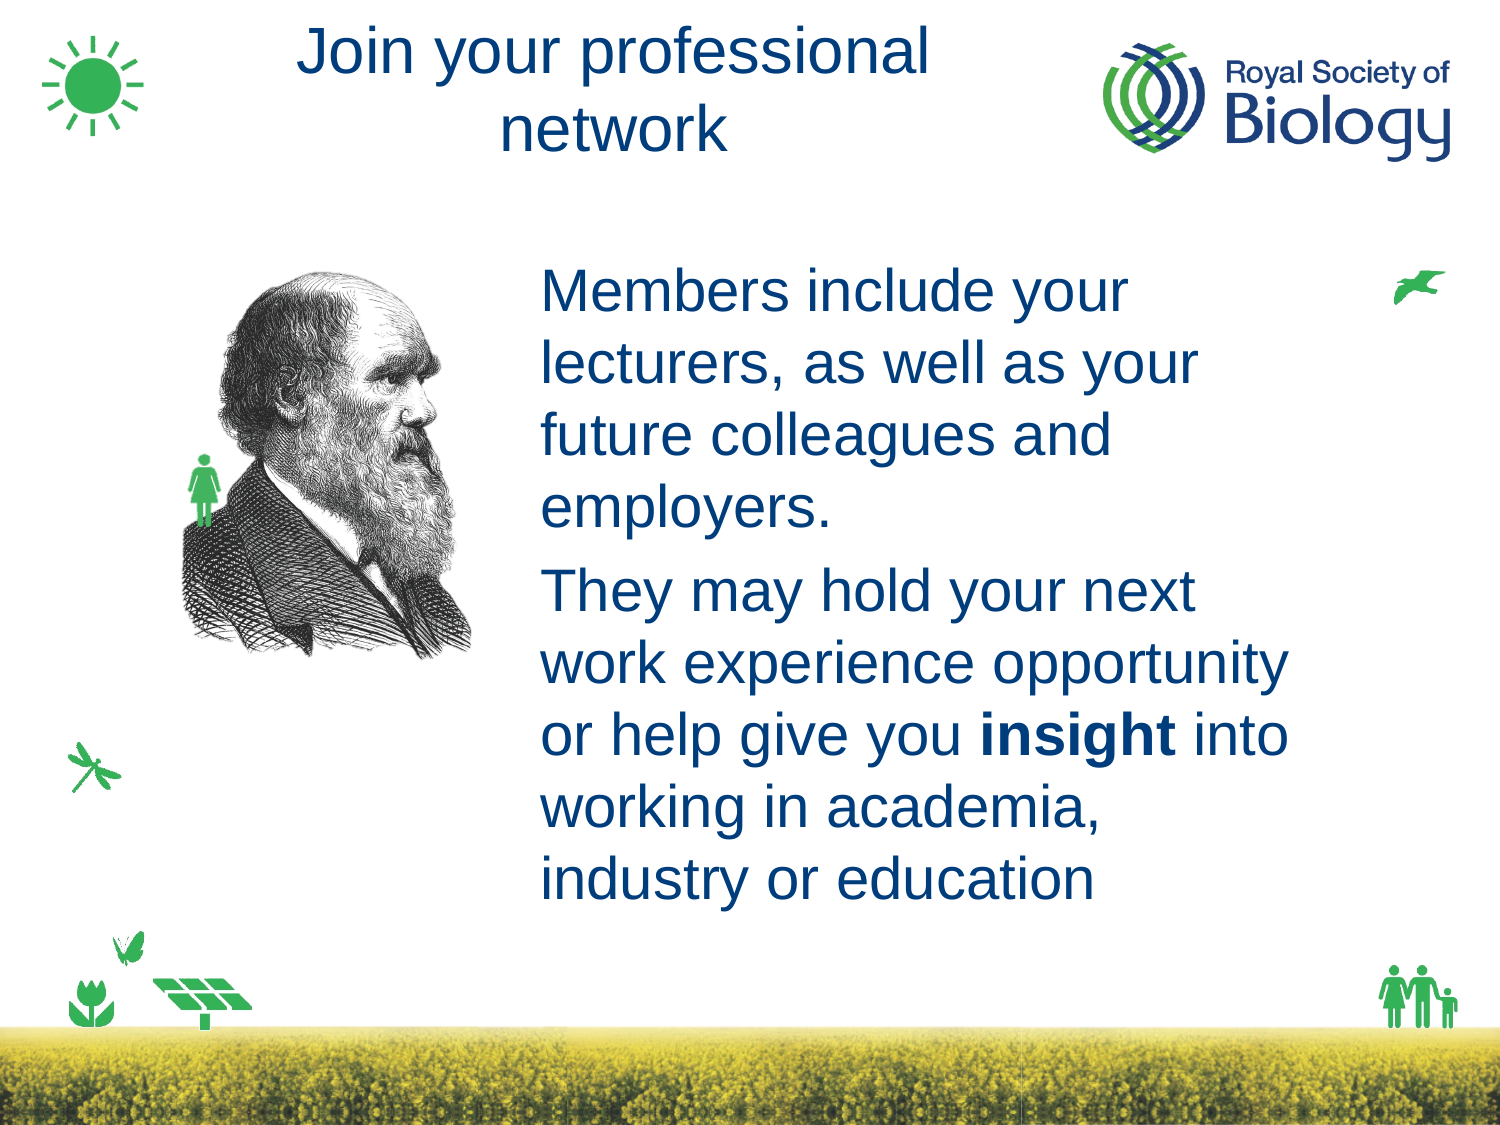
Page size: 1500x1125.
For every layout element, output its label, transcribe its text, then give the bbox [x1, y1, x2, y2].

picture [1086, 27, 1471, 173]
picture [1376, 243, 1463, 331]
picture [27, 716, 146, 835]
title Join your professional network [159, 0, 1069, 173]
picture [17, 10, 159, 161]
text_box Members include your lecturers, as well as your future colleagues and employers. They may hold your next work experience opportunity or help give you insight into working in academia, industry or education [525, 243, 1317, 929]
picture [0, 920, 1500, 1125]
picture [135, 184, 526, 727]
